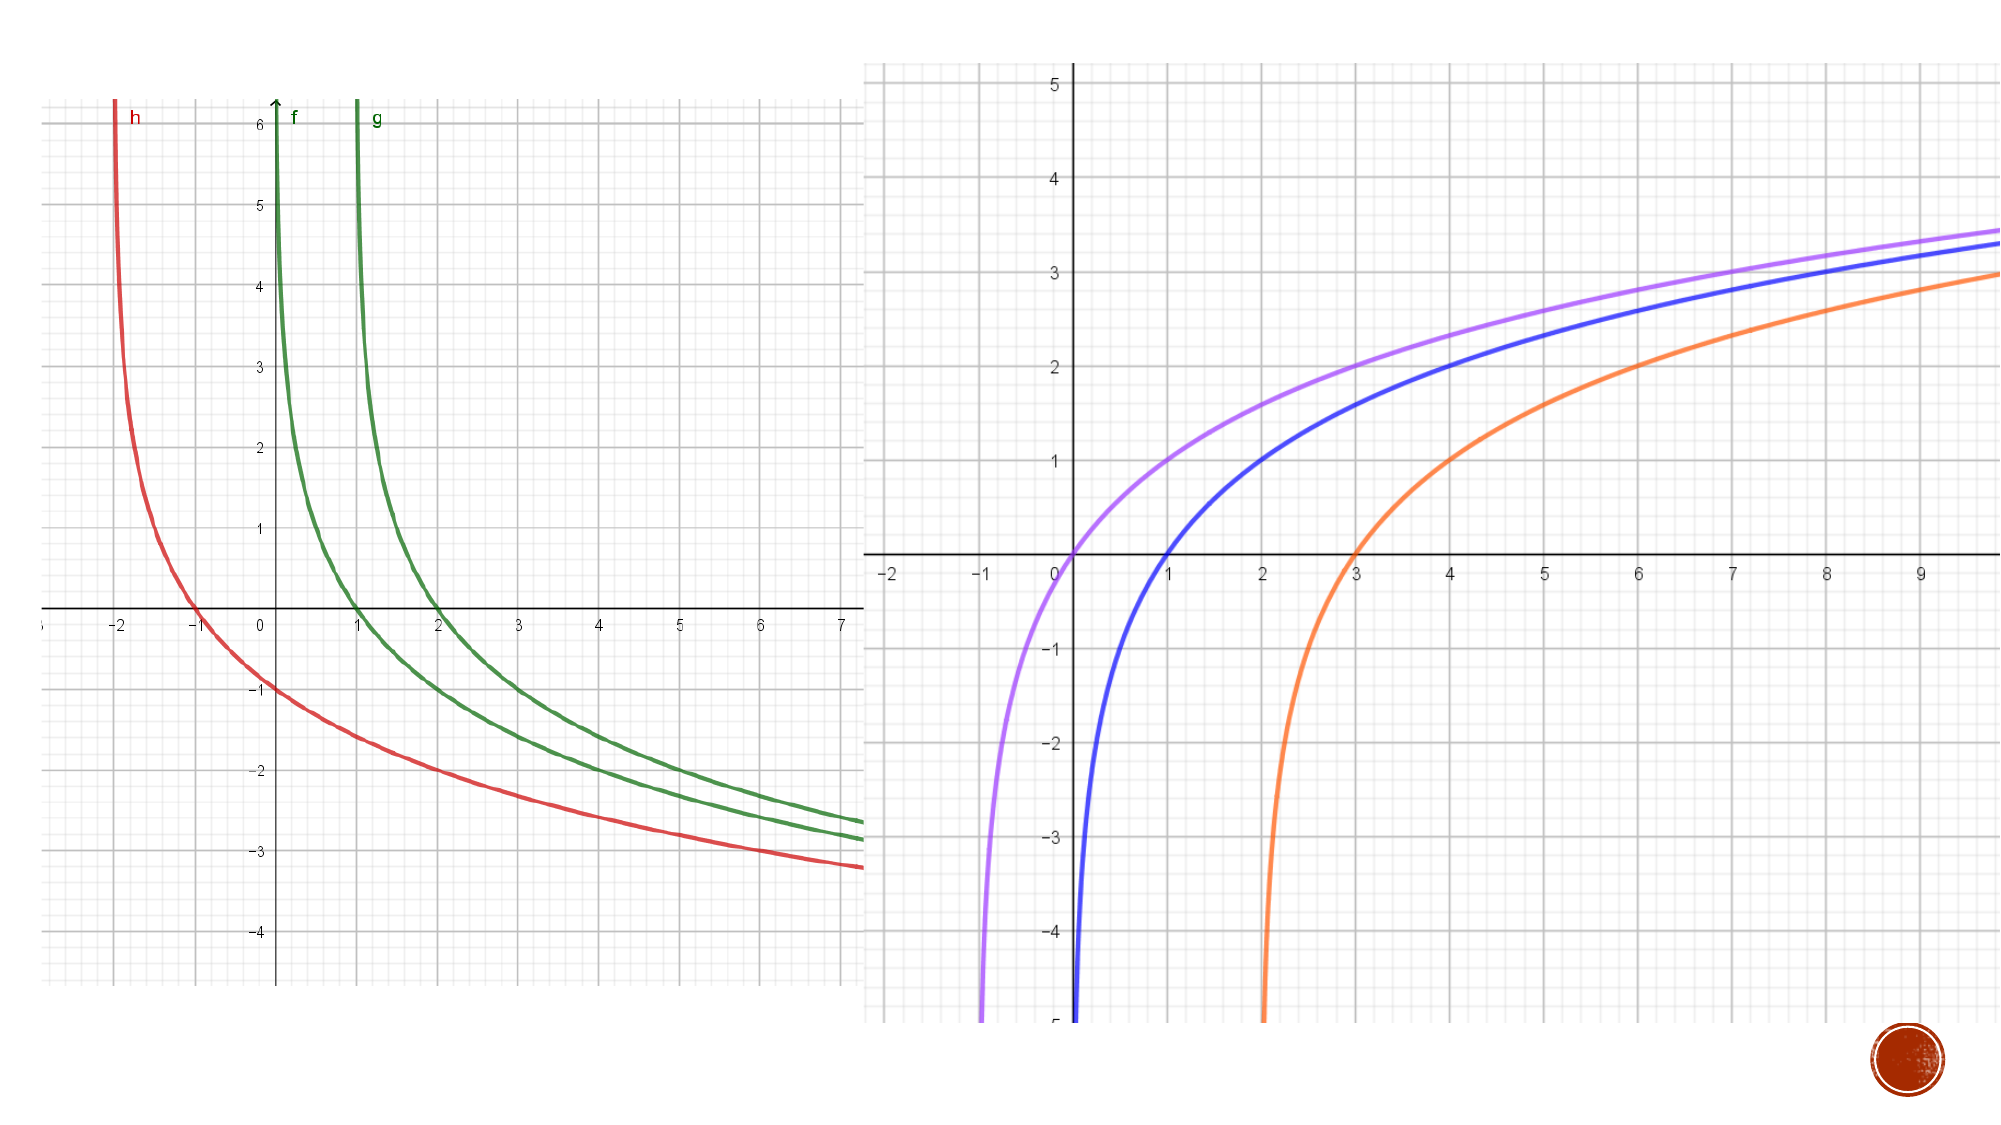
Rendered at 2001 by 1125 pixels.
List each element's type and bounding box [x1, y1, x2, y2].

picture [41, 63, 2000, 1023]
